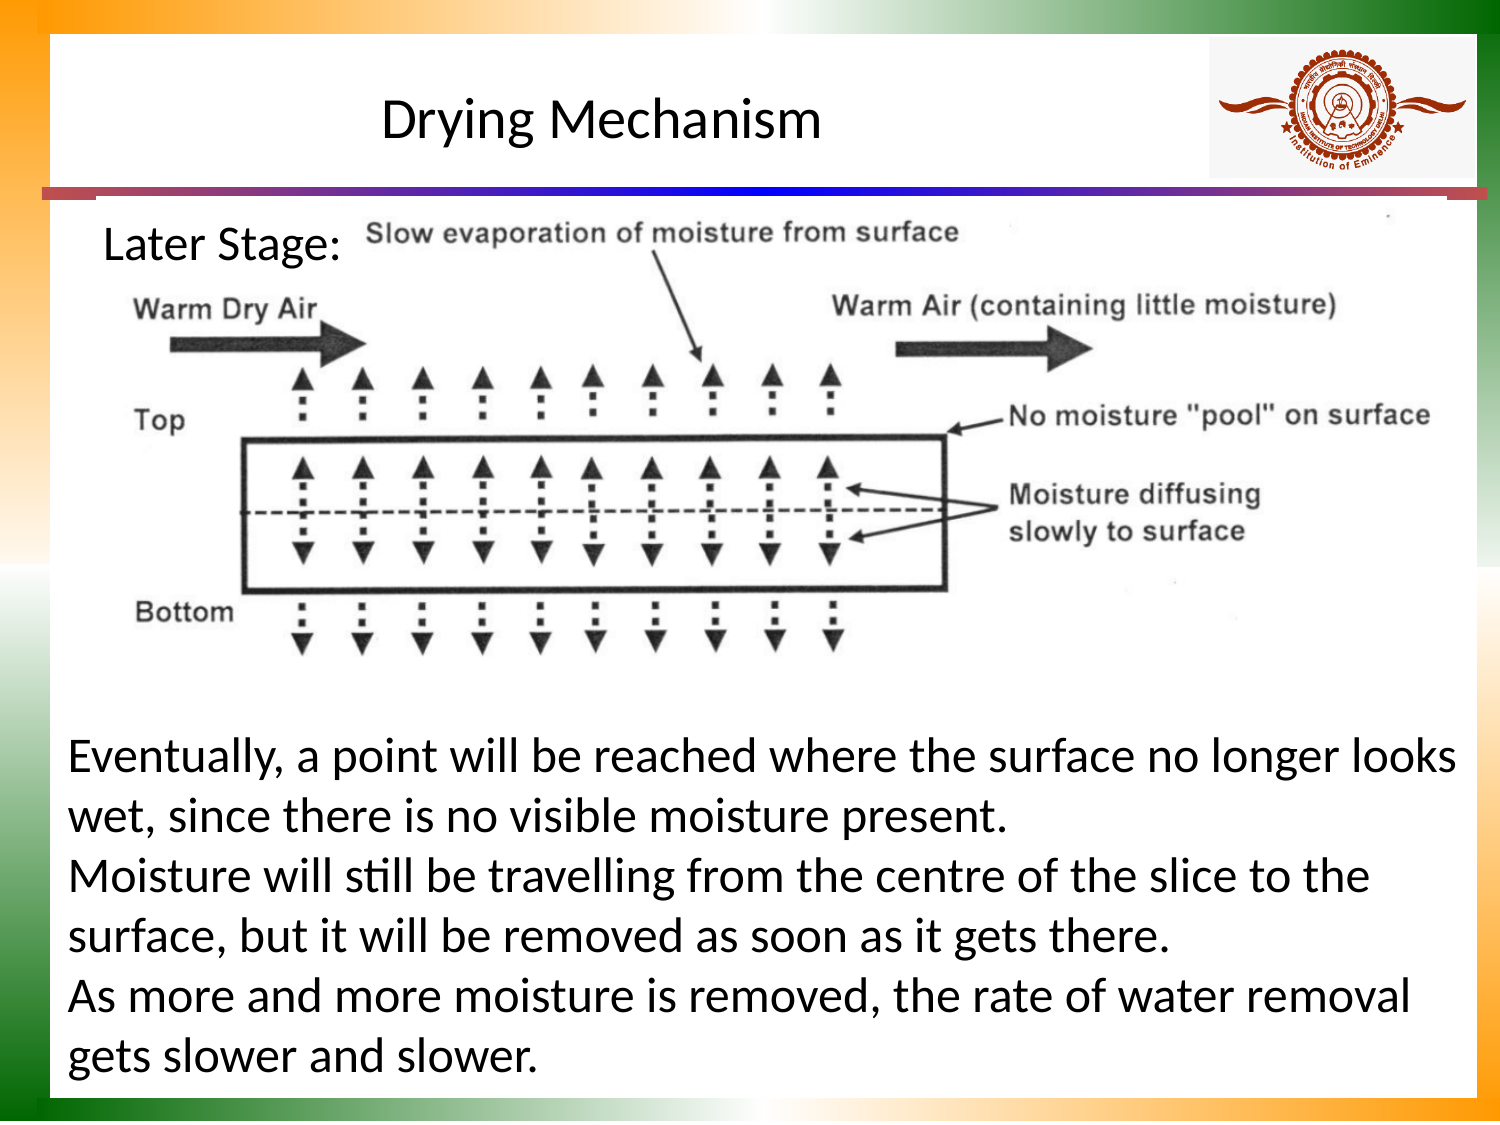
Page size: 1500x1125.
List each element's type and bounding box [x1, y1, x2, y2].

list [96, 195, 1448, 674]
text_box [0, 0, 1500, 1121]
